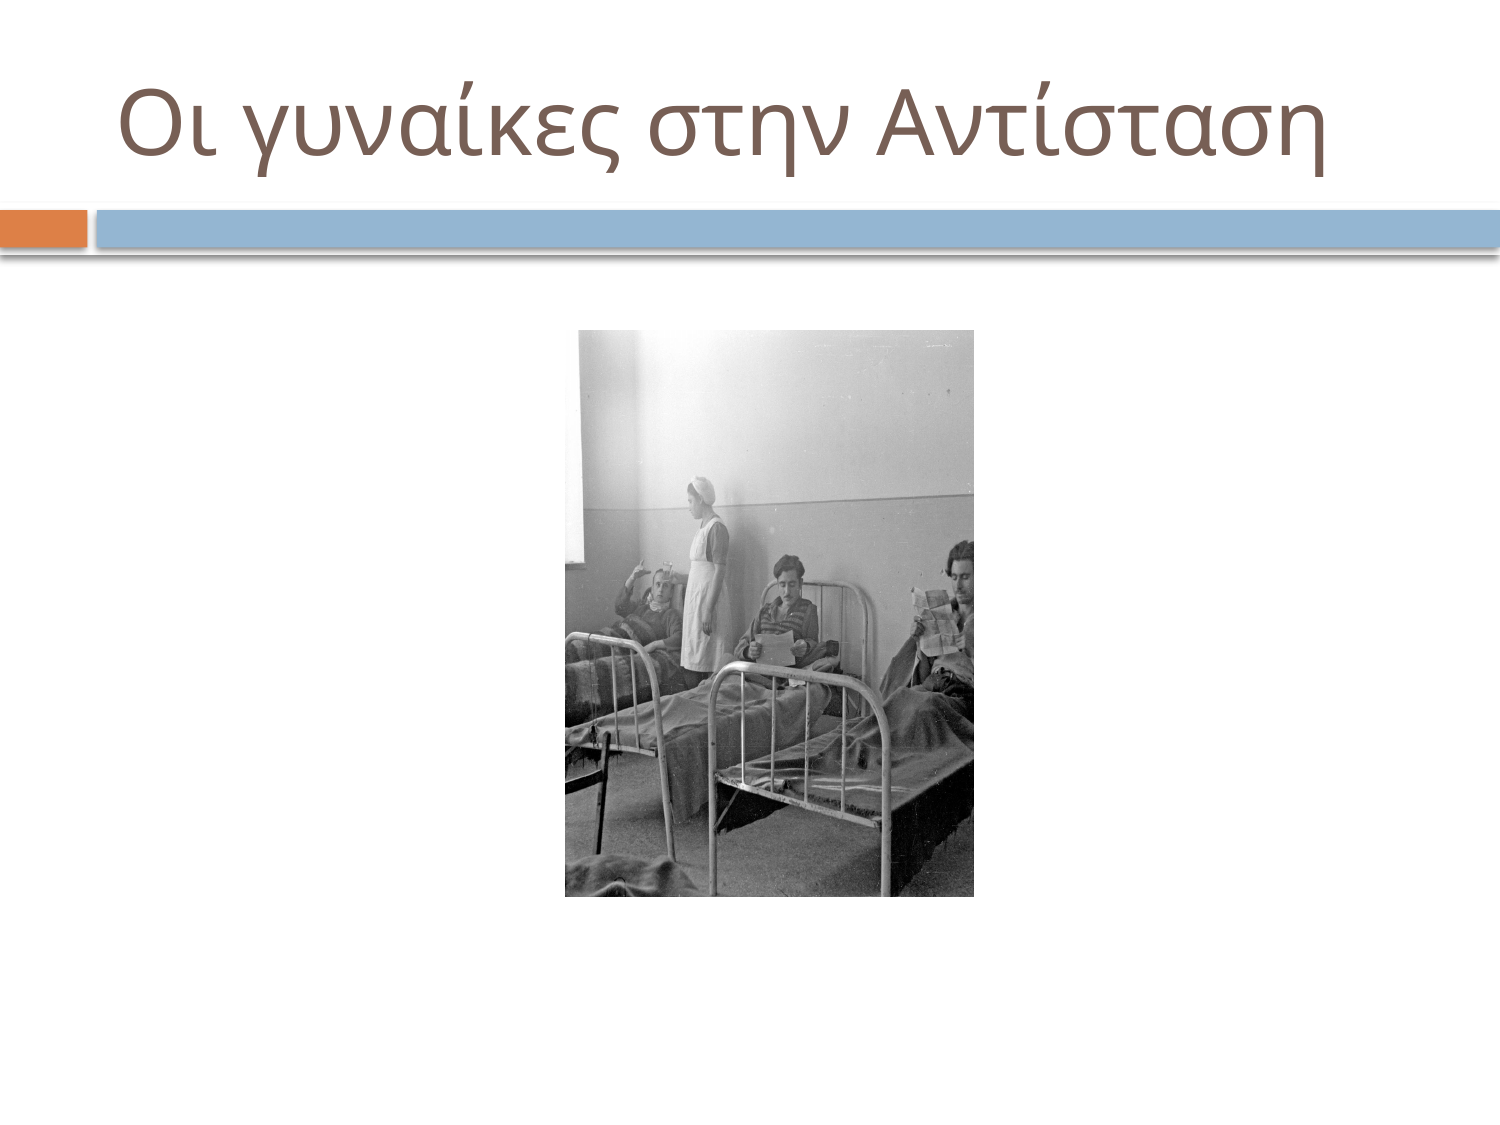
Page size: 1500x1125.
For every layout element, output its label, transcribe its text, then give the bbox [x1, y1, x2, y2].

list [565, 330, 974, 897]
title Οι γυναίκες στην Αντίσταση [100, 37, 1438, 200]
